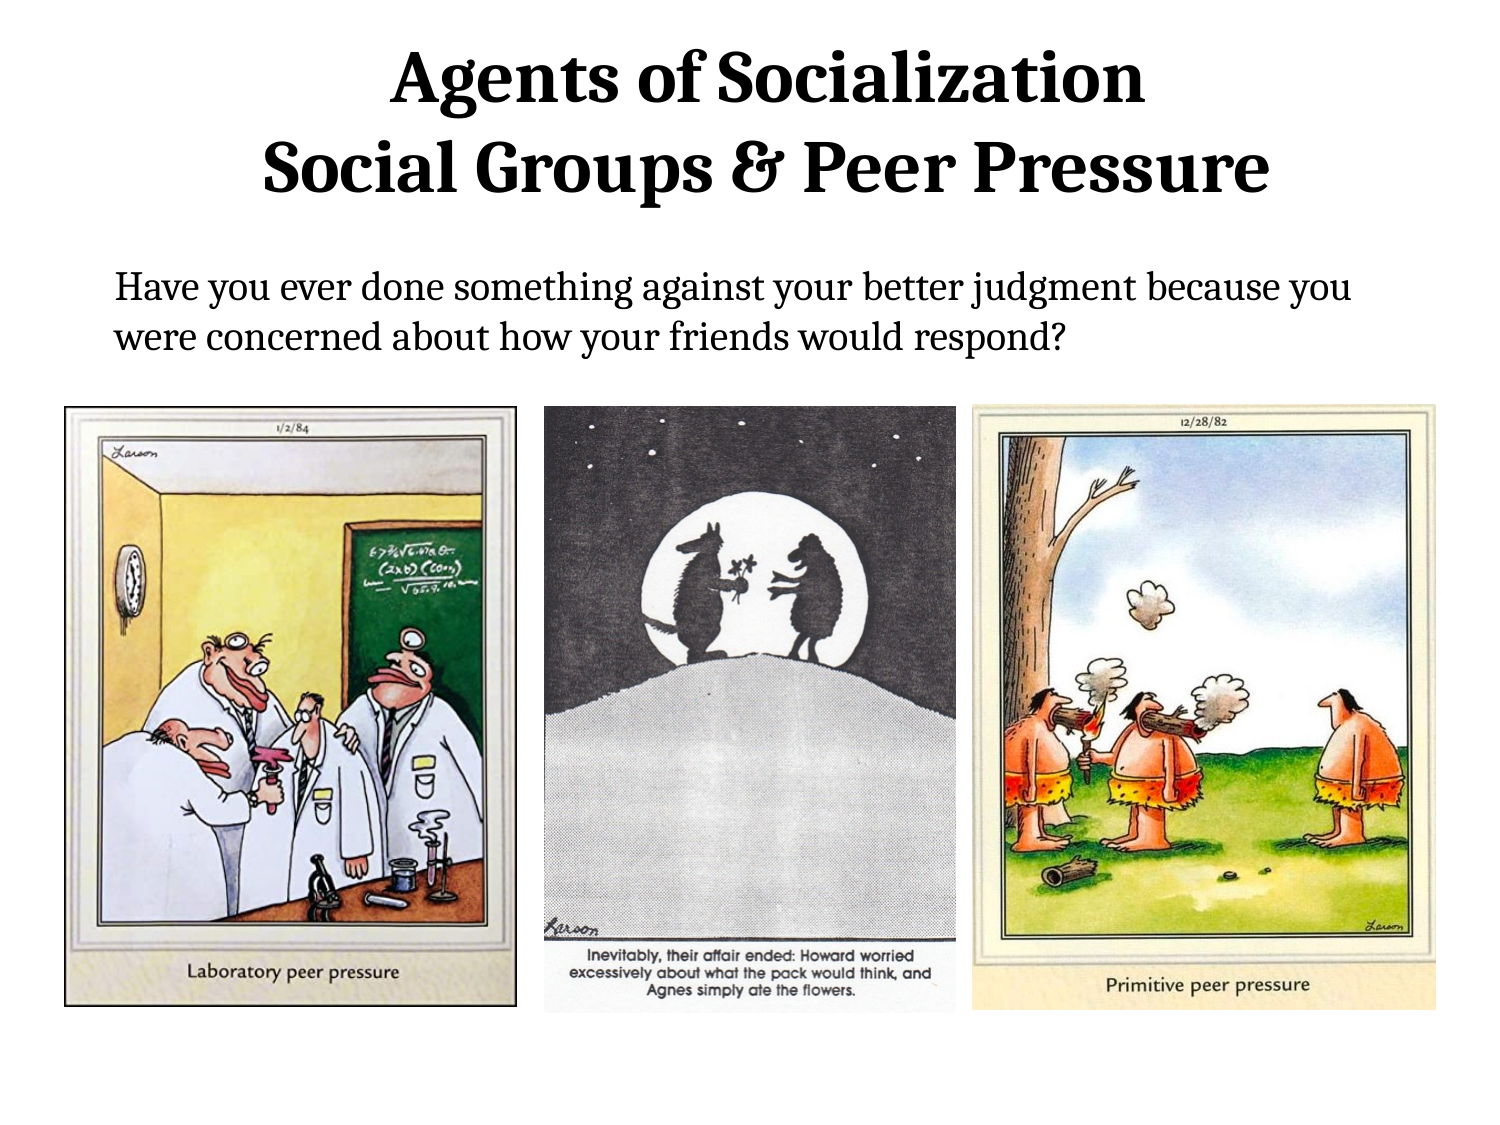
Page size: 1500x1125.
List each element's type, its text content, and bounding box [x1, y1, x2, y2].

text_box Agents of Socialization Social Groups & Peer Pressure [249, 20, 1288, 216]
picture [63, 406, 518, 1007]
picture [544, 406, 956, 1013]
picture [972, 404, 1437, 1011]
text_box Have you ever done something against your better judgment because you were concerned about how your friends would respond? [99, 251, 1368, 367]
